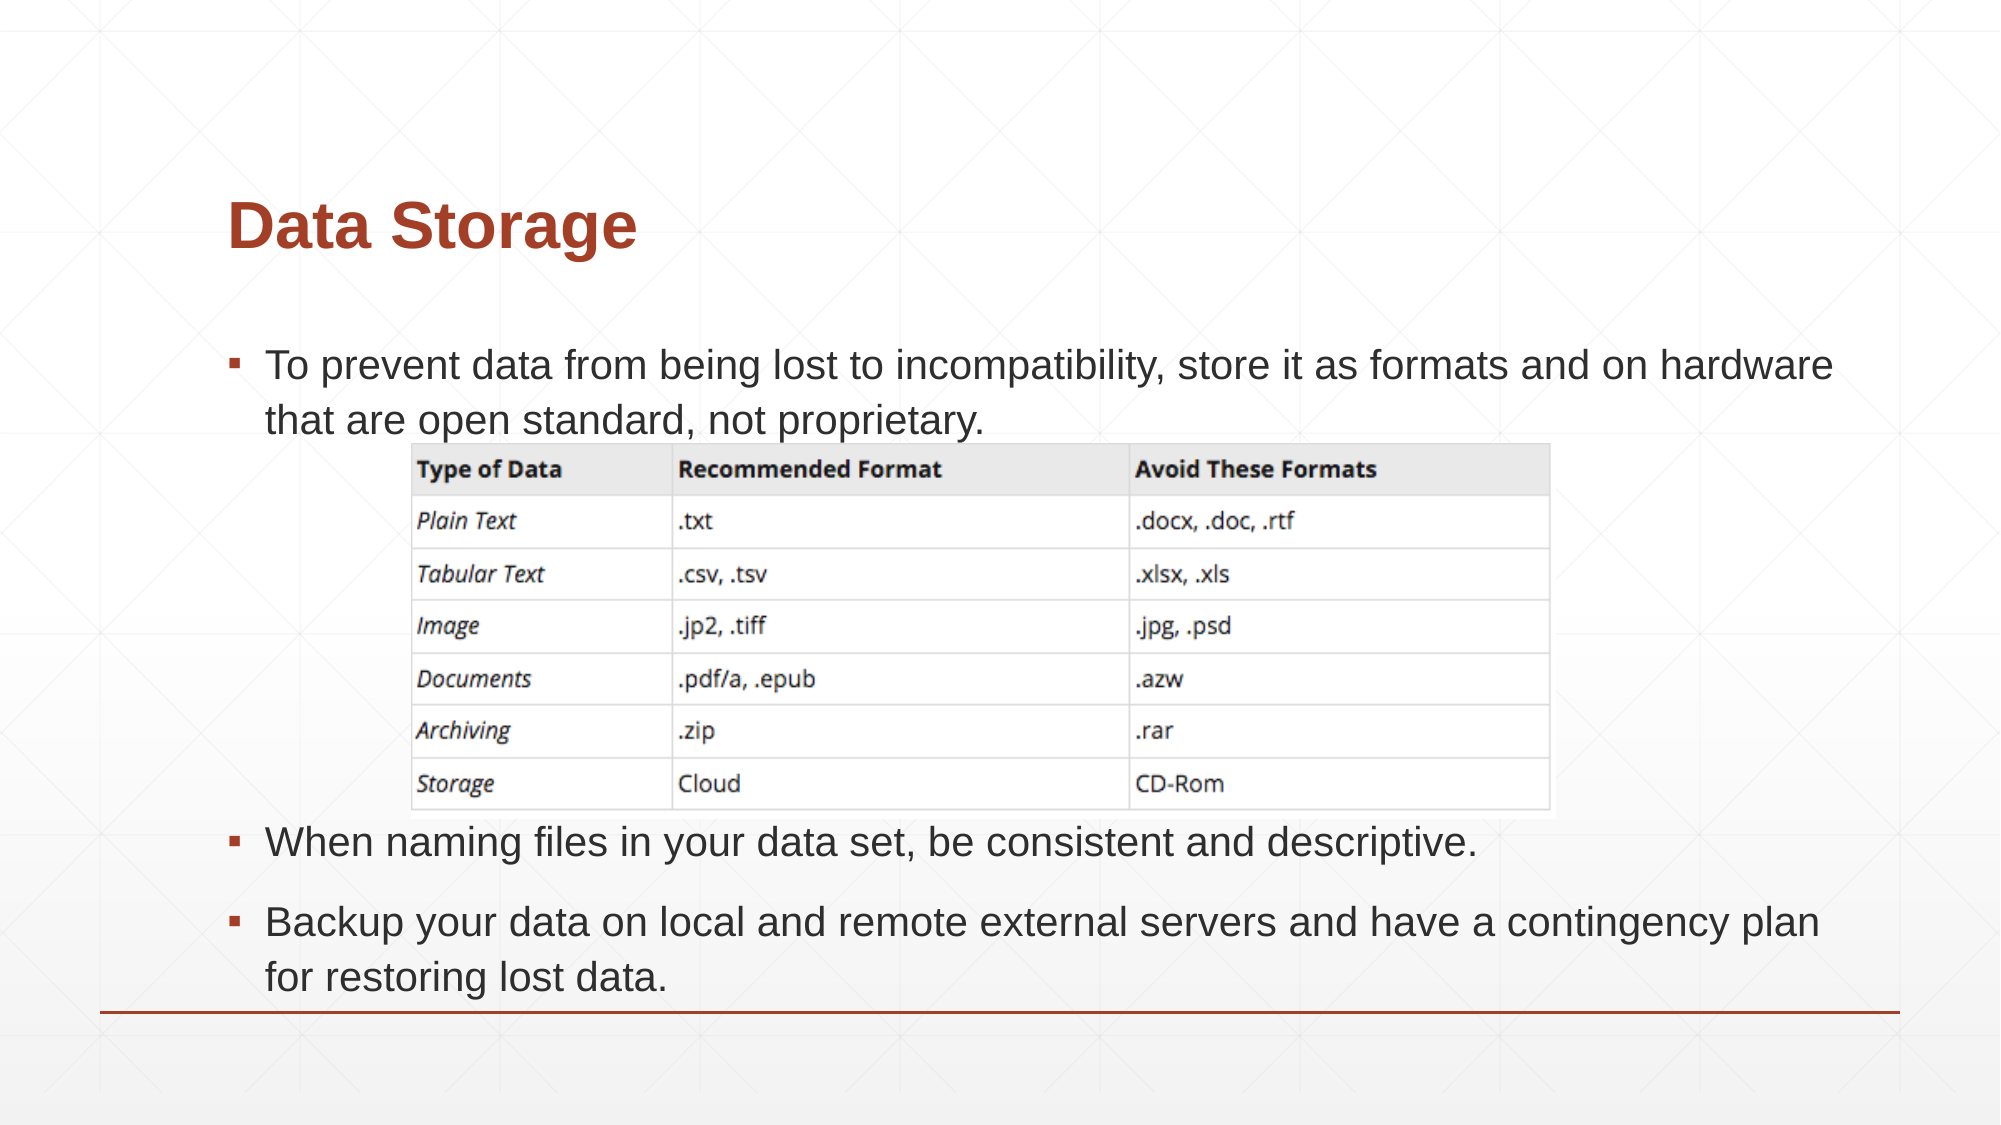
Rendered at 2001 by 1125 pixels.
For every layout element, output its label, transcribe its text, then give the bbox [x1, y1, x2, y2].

title Data Storage [212, 82, 1788, 271]
picture [411, 443, 1556, 819]
list To prevent data from being lost to incompatibility, store it as formats and on hardware that are open standard, not proprietary. When naming files in your data set, be consistent and descriptive. Backup your data on local and remote external servers and have a contingency plan for restoring lost data. [212, 324, 1879, 1027]
